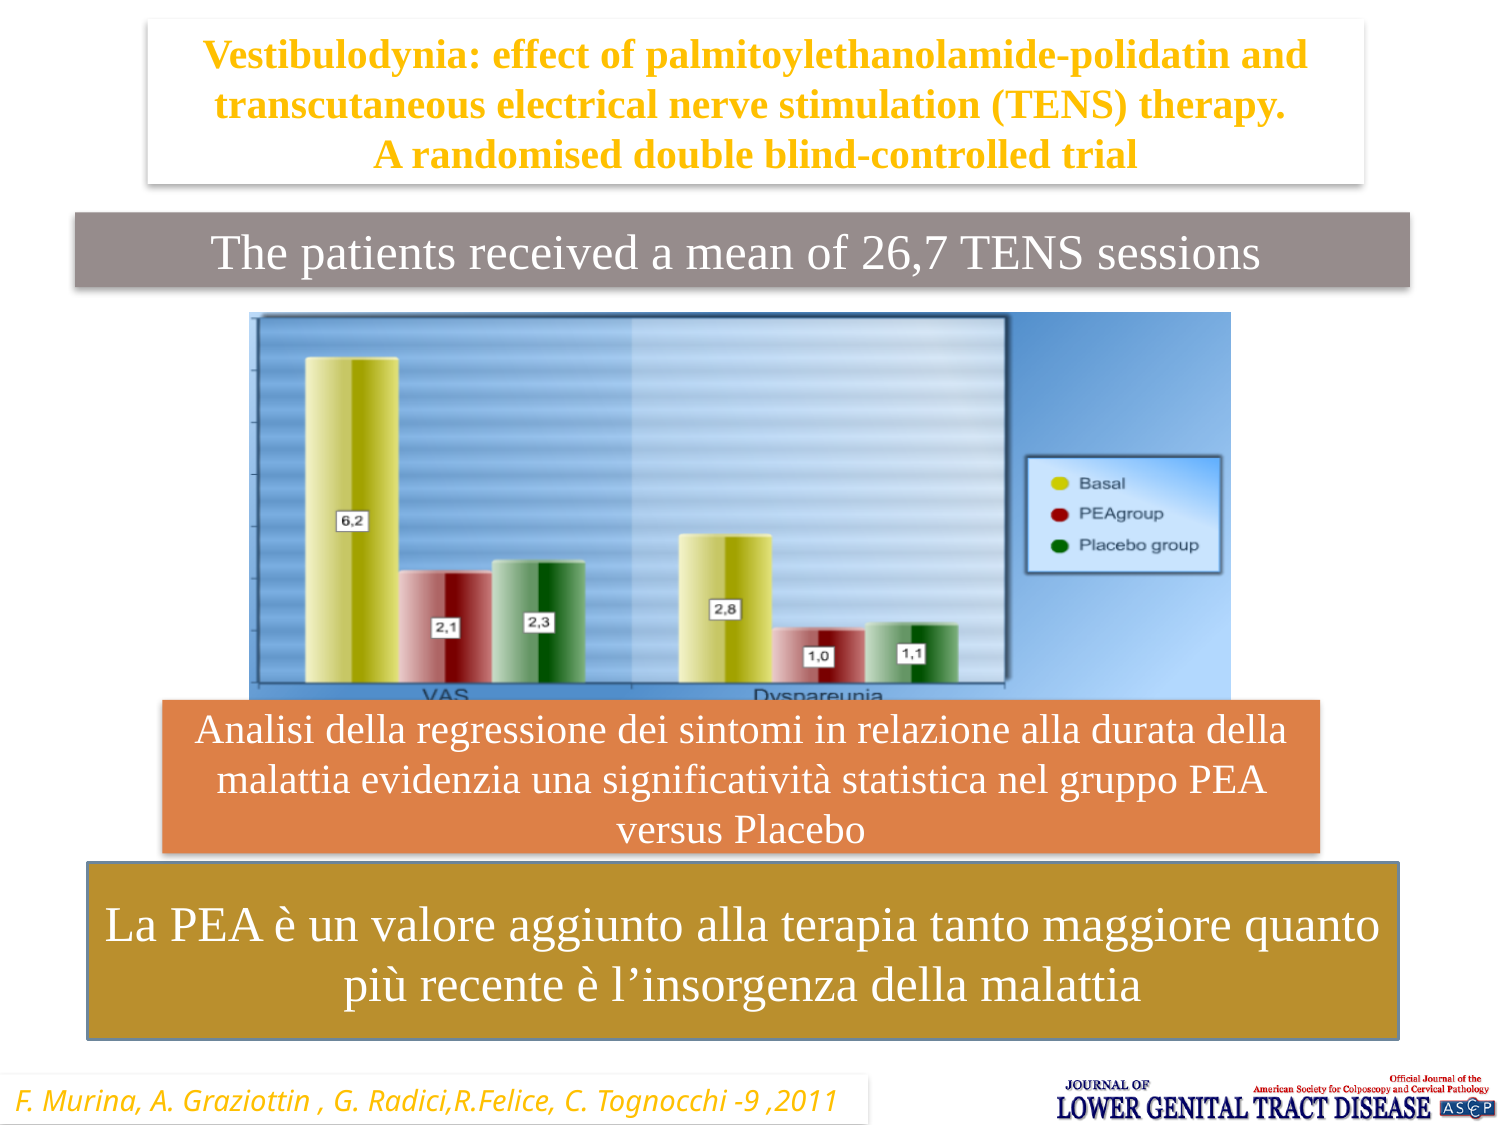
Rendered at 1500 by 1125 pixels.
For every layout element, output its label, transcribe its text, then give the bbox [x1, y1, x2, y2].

text_box Vestibulodynia: effect of palmitoylethanolamide-polidatin and transcutaneous electrical nerve stimulation (TENS) therapy. A randomised double blind-controlled trial [147, 19, 1365, 184]
text_box The patients received a mean of 26,7 TENS sessions [75, 212, 1410, 288]
picture [249, 312, 1231, 710]
text_box La PEA è un valore aggiunto alla terapia tanto maggiore quanto più recente è l’insorgenza della malattia [86, 861, 1400, 1041]
text_box F. Murina, A. Graziottin , G. Radici,R.Felice, C. Tognocchi -9 ,2011 [0, 1074, 868, 1125]
picture [1054, 1072, 1500, 1125]
text_box Analisi della regressione dei sintomi in relazione alla durata della malattia evidenzia una significatività statistica nel gruppo PEA versus Placebo [162, 699, 1321, 854]
